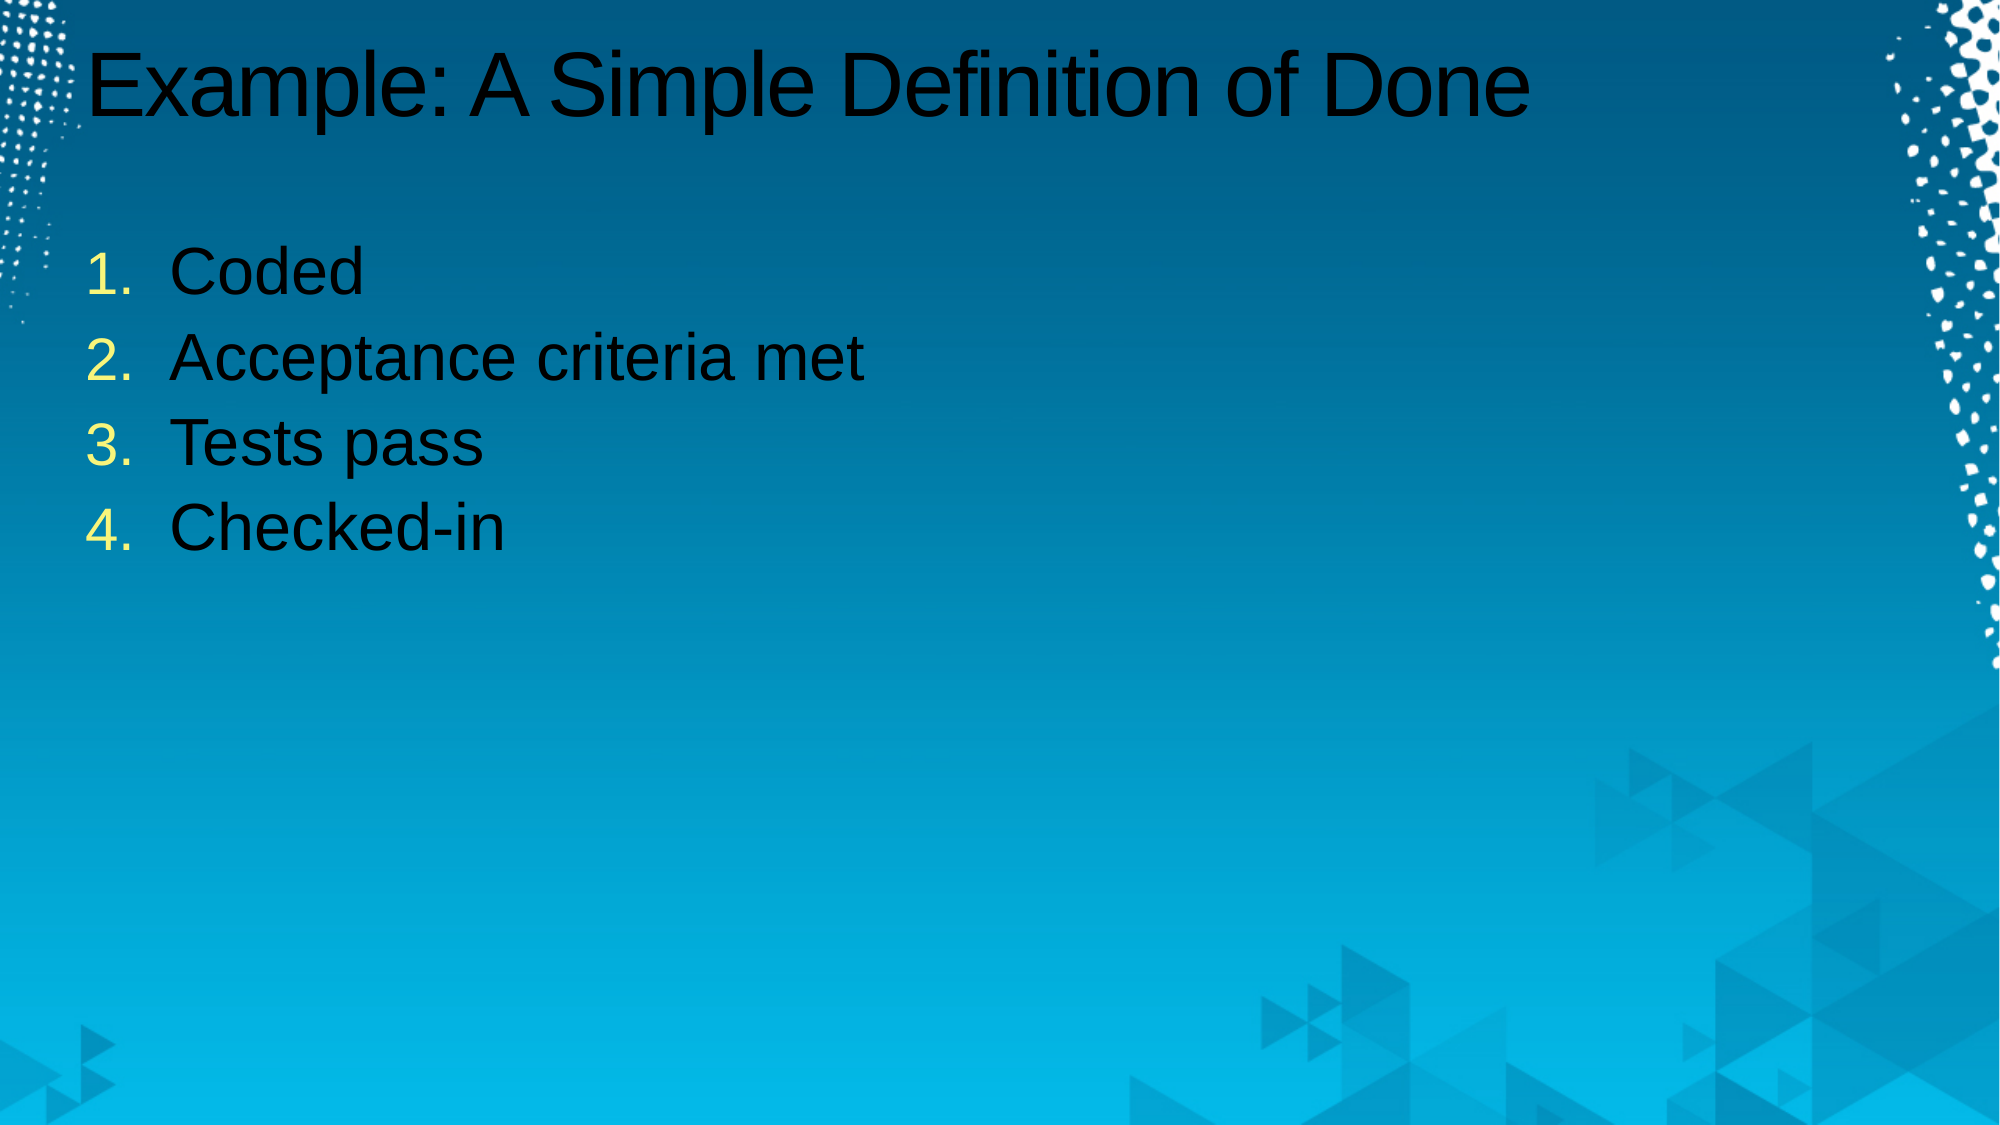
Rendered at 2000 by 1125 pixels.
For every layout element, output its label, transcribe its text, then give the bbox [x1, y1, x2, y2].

picture [1991, 604, 2000, 621]
picture [1945, 31, 1957, 47]
picture [1960, 148, 1973, 158]
picture [1930, 155, 1938, 167]
picture [1956, 429, 1970, 446]
picture [1935, 340, 1945, 349]
picture [1956, 251, 1966, 256]
title Example: A Simple Definition of Done [85, 37, 1914, 138]
picture [17, 27, 23, 34]
picture [38, 74, 45, 80]
picture [11, 70, 17, 78]
picture [1950, 351, 1962, 361]
picture [1941, 320, 1953, 331]
picture [1965, 464, 1979, 475]
picture [1991, 426, 2000, 433]
picture [1927, 257, 1935, 271]
picture [1960, 484, 1968, 491]
picture [1988, 476, 1997, 485]
picture [1985, 628, 1994, 637]
list Coded Acceptance criteria met Tests pass Checked-in [85, 237, 1914, 577]
picture [1931, 287, 1944, 302]
picture [1981, 575, 1996, 590]
picture [1919, 226, 1928, 238]
picture [1980, 445, 1988, 454]
picture [1928, 209, 1935, 216]
picture [1943, 370, 1953, 383]
picture [1966, 281, 1974, 291]
picture [1994, 373, 2000, 383]
picture [1958, 201, 1968, 206]
picture [1970, 176, 1982, 188]
picture [1971, 412, 1979, 424]
picture [1952, 118, 1963, 128]
picture [1947, 221, 1957, 225]
picture [1941, 135, 1949, 147]
picture [2, 25, 8, 33]
picture [28, 43, 35, 53]
picture [1936, 240, 1946, 245]
picture [1975, 311, 1983, 319]
picture [11, 55, 18, 63]
picture [1955, 301, 1965, 308]
picture [1984, 342, 1993, 352]
picture [1994, 268, 2000, 283]
picture [1950, 398, 1960, 414]
picture [58, 33, 65, 41]
picture [1992, 656, 2000, 669]
picture [33, 0, 42, 8]
picture [1939, 190, 1948, 195]
picture [24, 73, 32, 78]
picture [1963, 334, 1973, 339]
picture [1950, 0, 2000, 253]
picture [48, 2, 56, 9]
picture [1973, 362, 1981, 372]
picture [1984, 525, 1996, 536]
picture [35, 88, 42, 95]
picture [1975, 260, 1987, 271]
picture [27, 57, 34, 66]
picture [1908, 145, 1918, 157]
picture [1994, 323, 2000, 330]
picture [1950, 168, 1959, 178]
picture [1967, 514, 1977, 527]
picture [1936, 3, 1948, 14]
picture [44, 45, 49, 53]
picture [17, 129, 23, 136]
picture [33, 117, 40, 124]
picture [1916, 177, 1928, 186]
picture [44, 31, 52, 39]
picture [13, 41, 21, 48]
picture [1982, 393, 1990, 403]
picture [1932, 107, 1940, 114]
picture [30, 28, 38, 37]
picture [1963, 382, 1970, 392]
picture [1941, 85, 1954, 96]
picture [34, 102, 42, 111]
picture [1992, 556, 2000, 571]
picture [31, 15, 39, 23]
picture [1983, 291, 1995, 299]
picture [1967, 231, 1976, 239]
picture [1945, 271, 1954, 277]
picture [56, 48, 63, 55]
picture [1975, 493, 1987, 507]
picture [1975, 542, 1987, 558]
picture [19, 0, 29, 6]
picture [46, 17, 54, 24]
